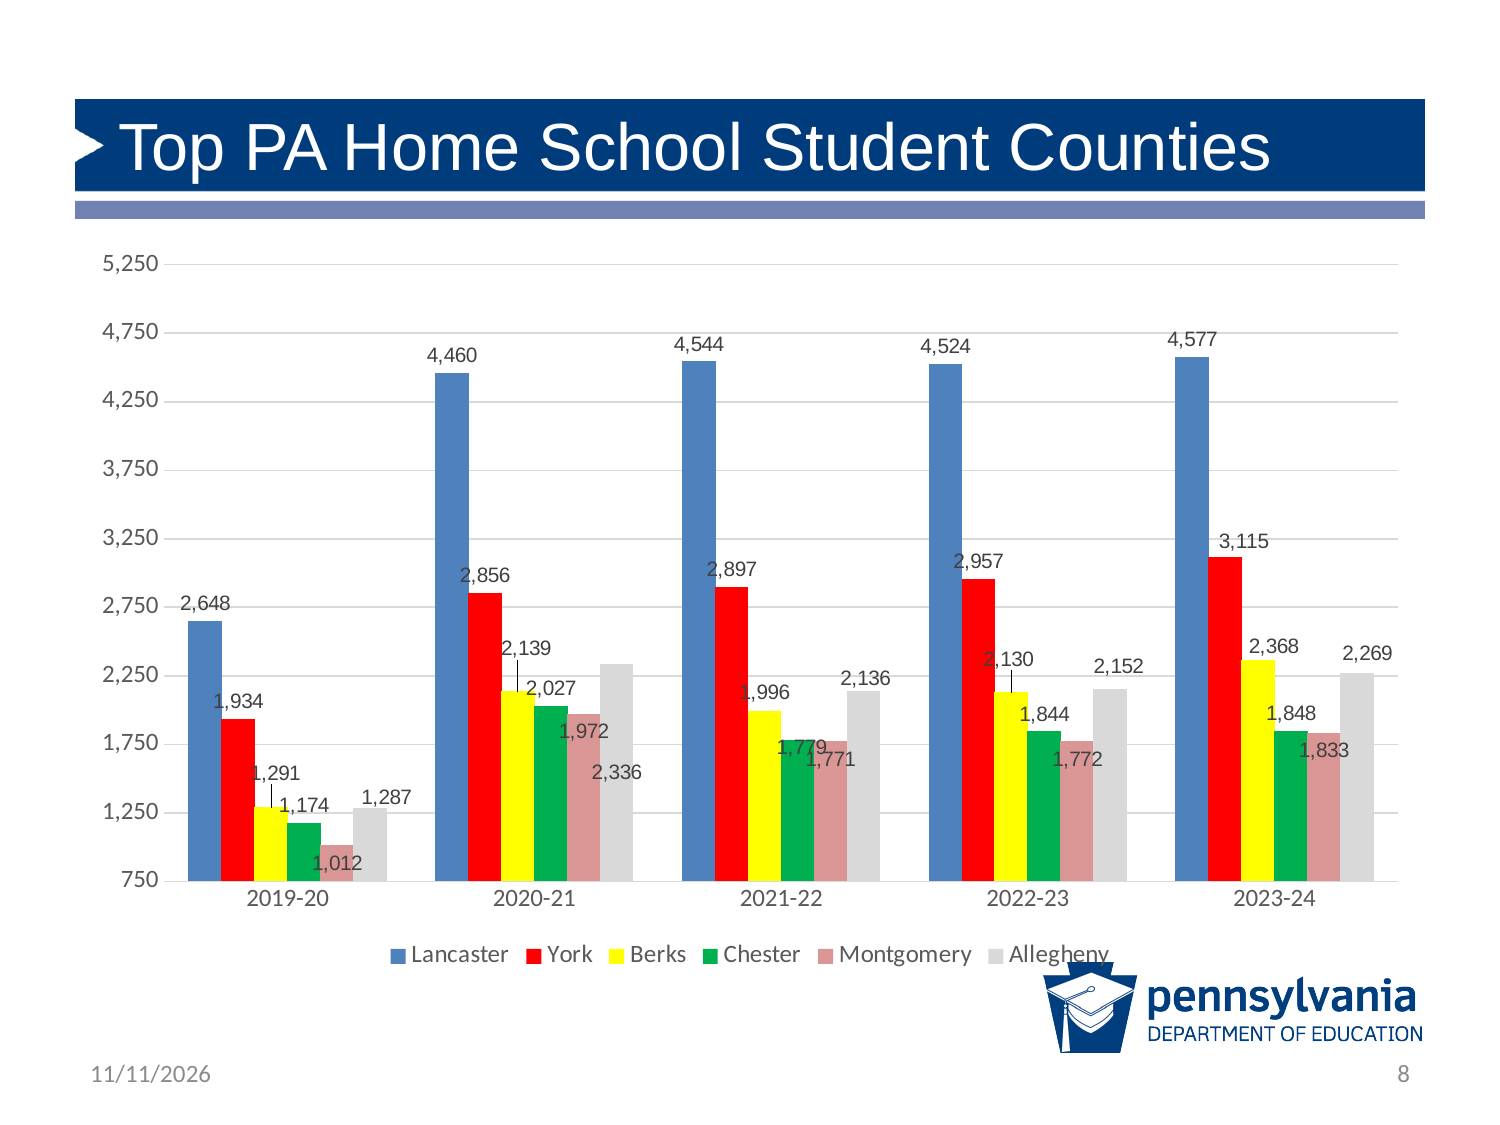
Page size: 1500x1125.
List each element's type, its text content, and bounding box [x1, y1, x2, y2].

picture [1043, 976, 1422, 1053]
slide_number 8 [1074, 1042, 1425, 1103]
chart [74, 237, 1426, 976]
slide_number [75, 1042, 425, 1103]
title Top PA Home School Student Counties [75, 50, 1425, 236]
